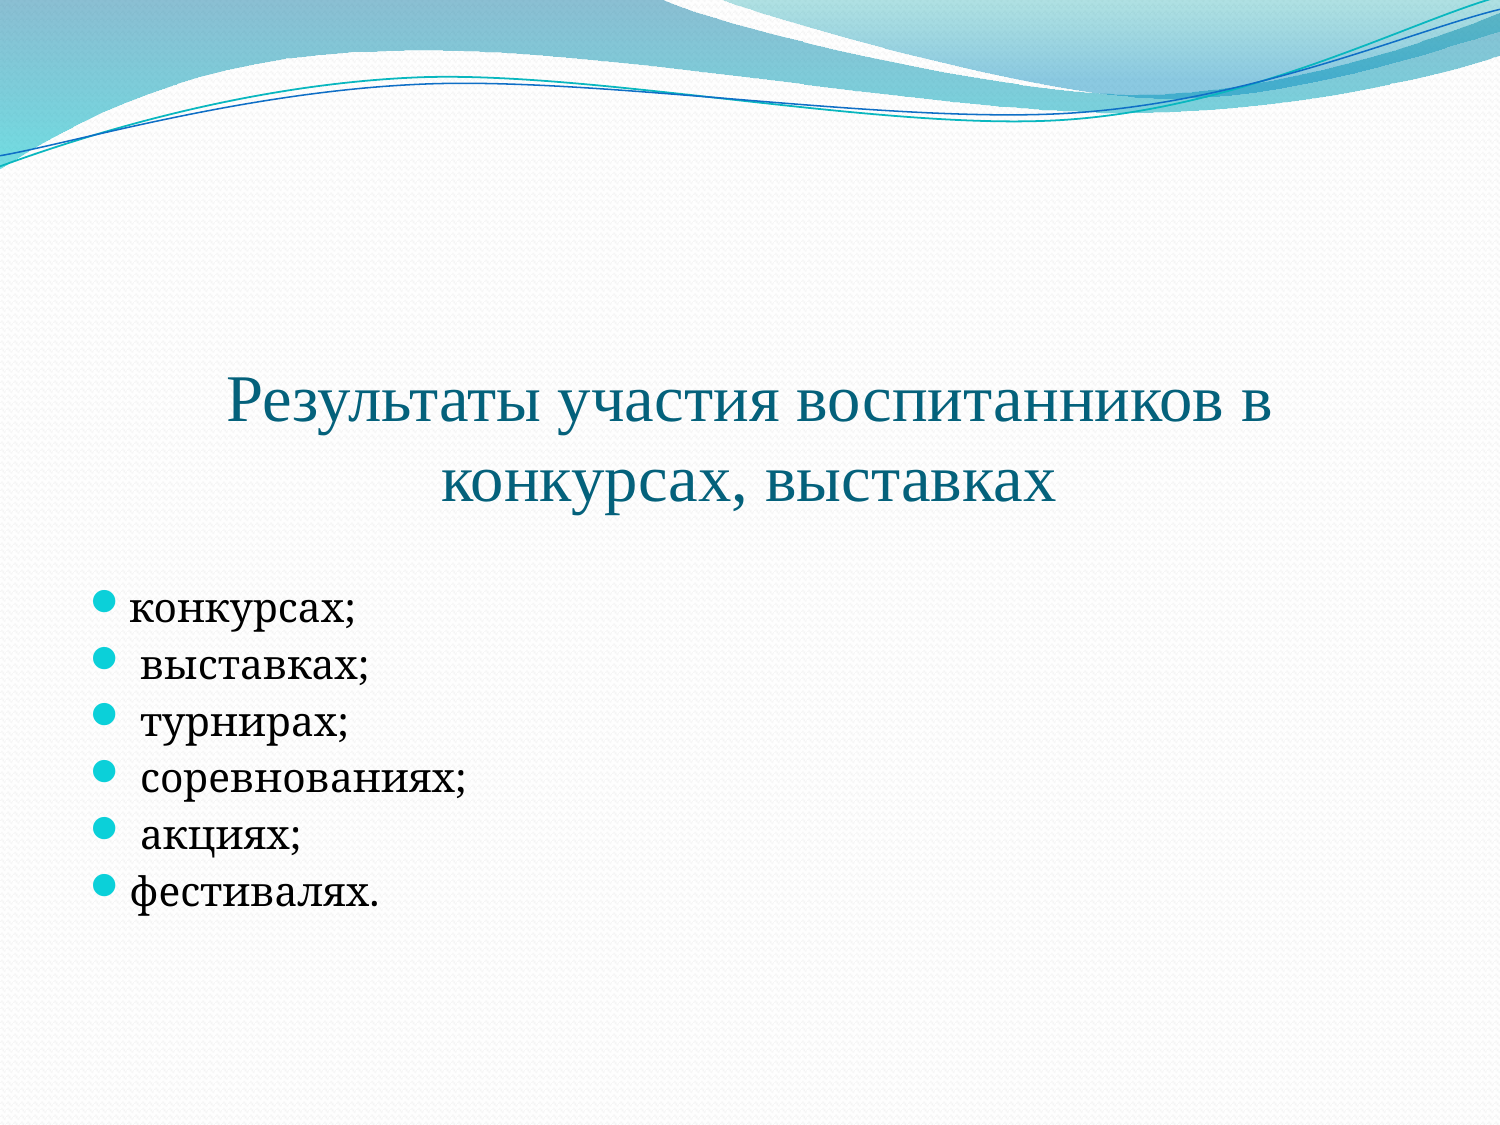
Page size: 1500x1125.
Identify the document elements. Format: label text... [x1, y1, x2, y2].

list конкурсах; выставках; турнирах; соревнованиях; акциях; фестивалях. [75, 574, 1425, 1038]
title Результаты участия воспитанников в конкурсах, выставках [75, 115, 1425, 516]
